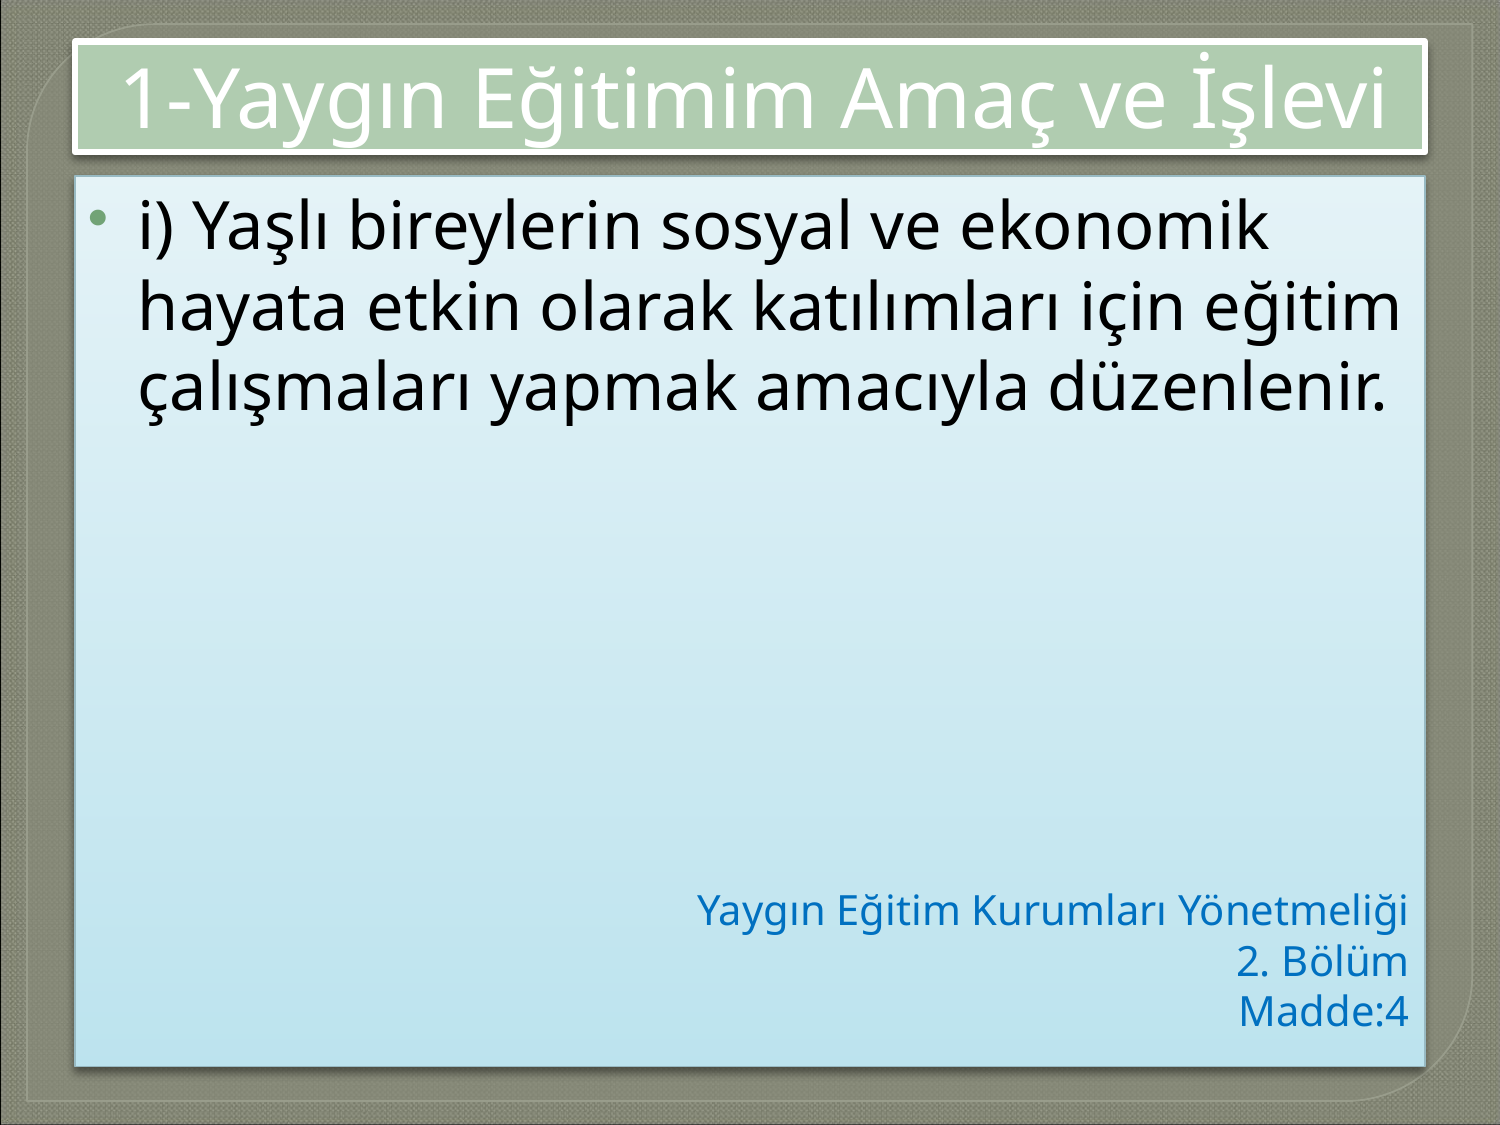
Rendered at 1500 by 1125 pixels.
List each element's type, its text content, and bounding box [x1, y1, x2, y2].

title 1-Yaygın Eğitimim Amaç ve İşlevi [72, 38, 1428, 155]
list i) Yaşlı bireylerin sosyal ve ekonomik hayata etkin olarak katılımları için eğitim çalışmaları yapmak amacıyla düzenlenir. Yaygın Eğitim Kurumları Yönetmeliği 2. Bölüm Madde:4 [74, 175, 1426, 1067]
picture [0, 0, 1500, 1125]
